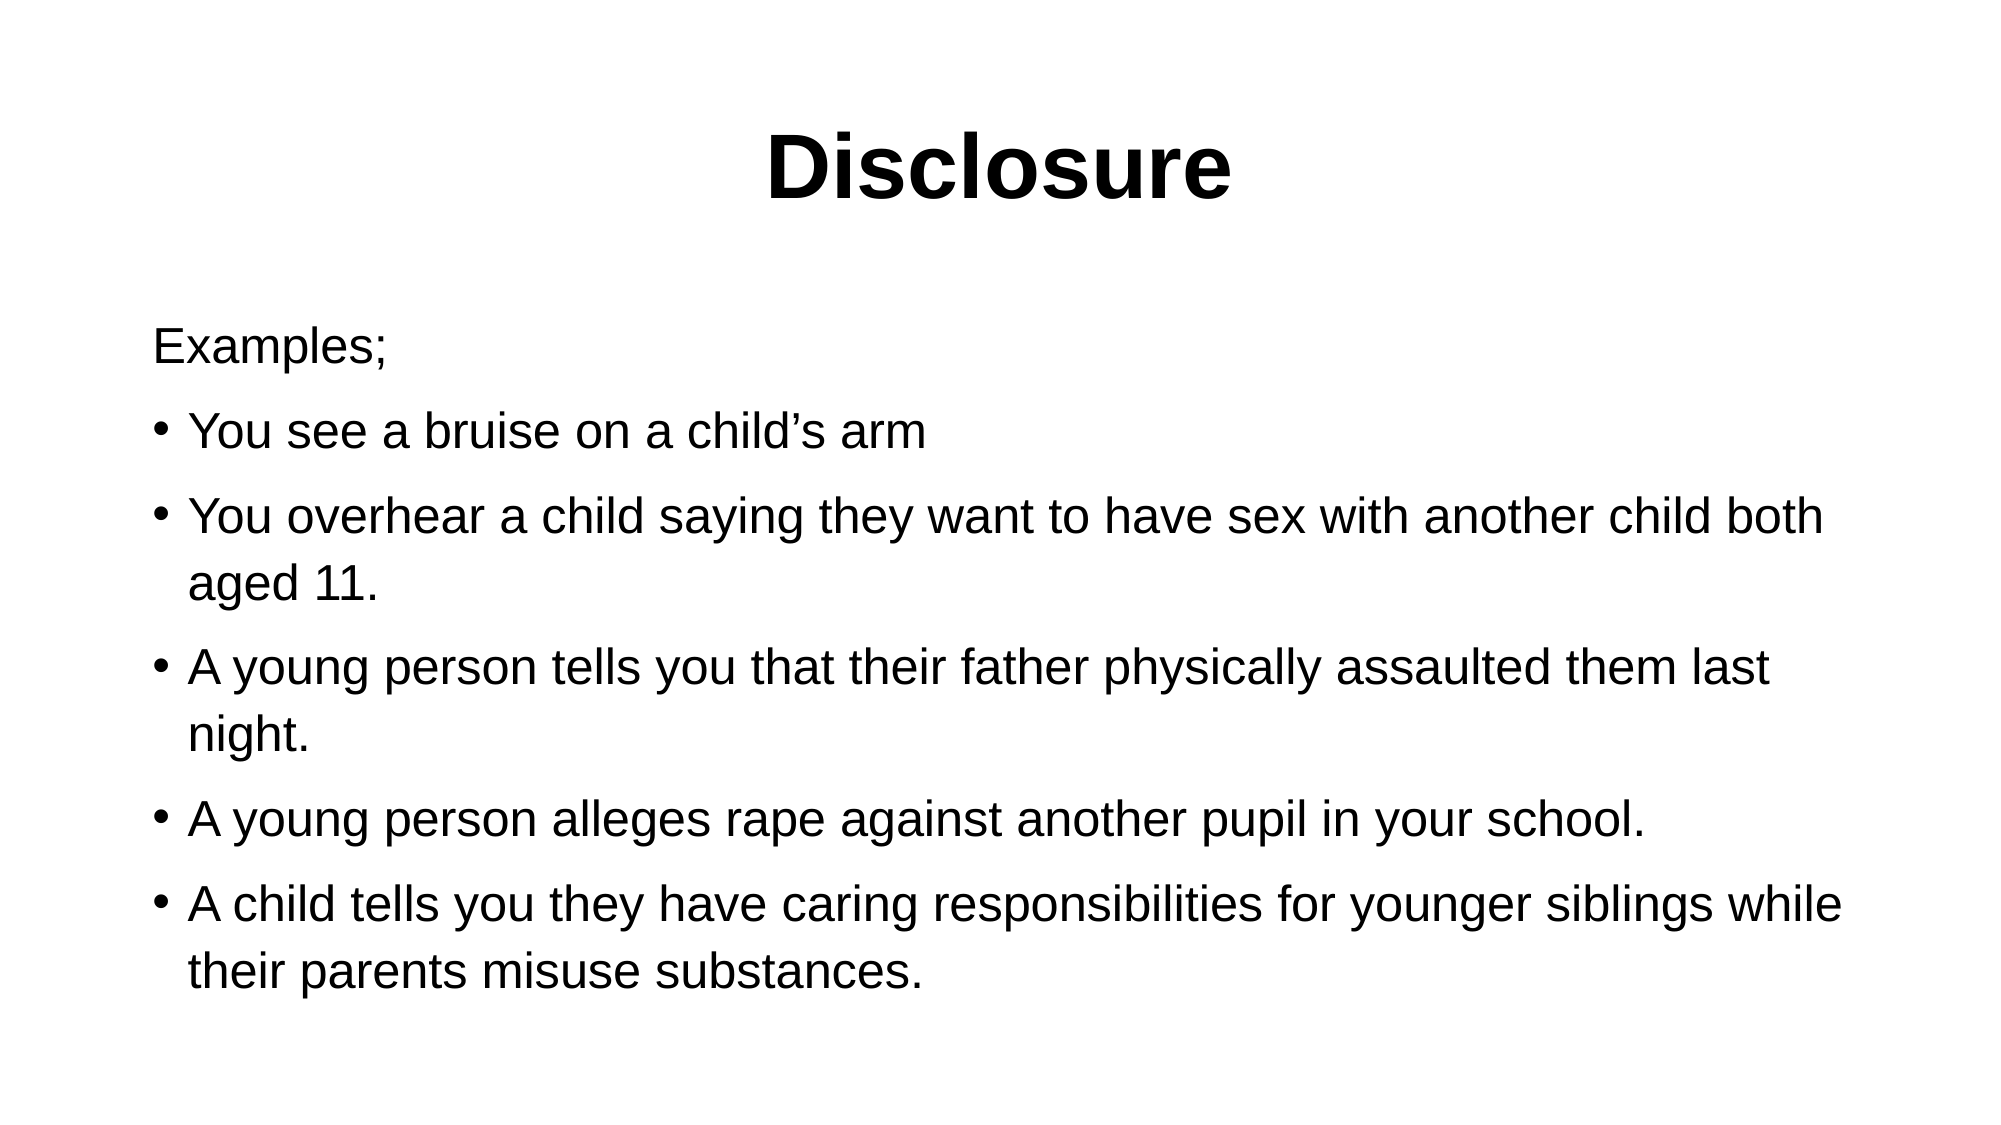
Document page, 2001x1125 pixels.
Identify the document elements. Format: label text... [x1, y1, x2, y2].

title Disclosure [137, 59, 1863, 278]
list Examples; You see a bruise on a child’s arm You overhear a child saying they want to have sex with another child both aged 11. A young person tells you that their father physically assaulted them last night. A young person alleges rape against another pupil in your school. A child tells you they have caring responsibilities for younger siblings while their parents misuse substances. [137, 299, 1863, 1014]
